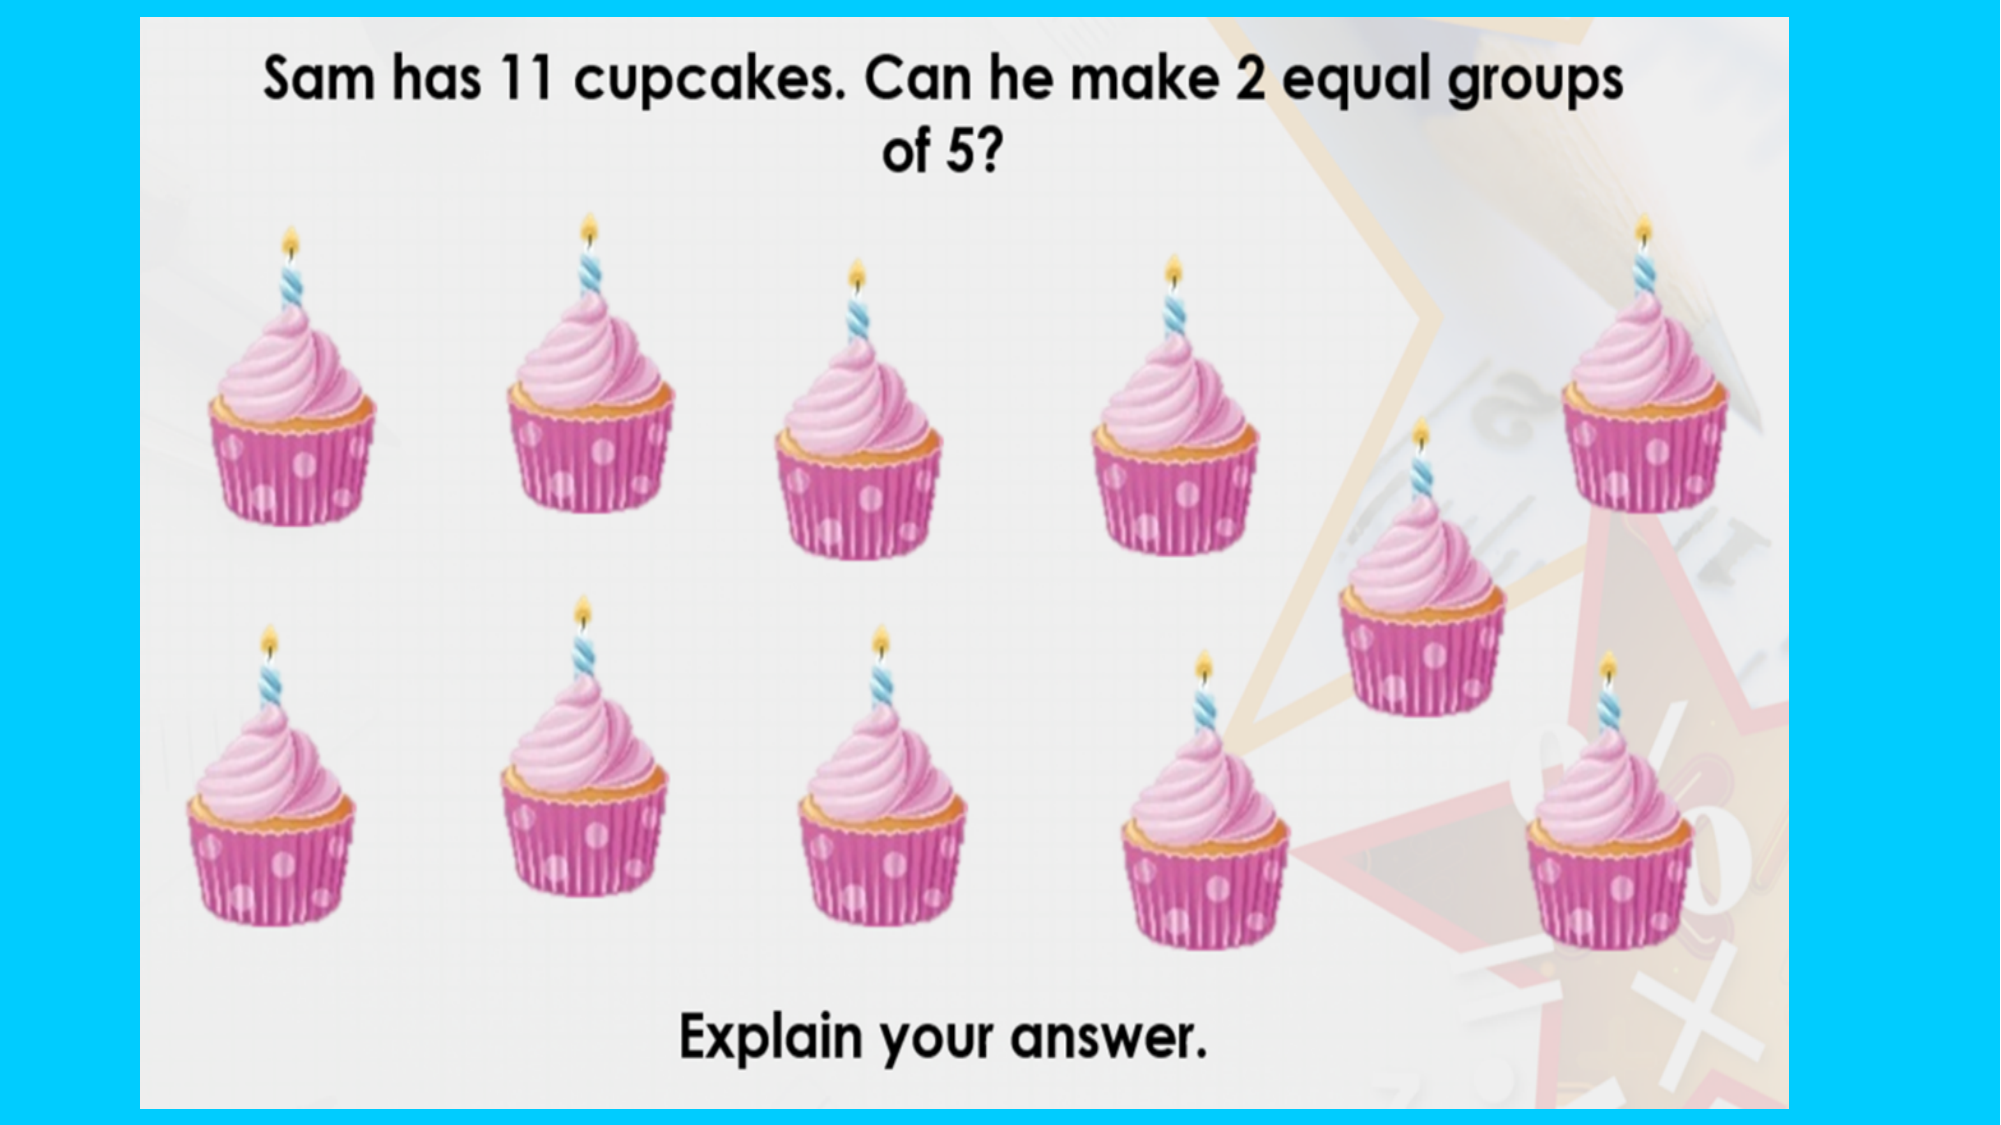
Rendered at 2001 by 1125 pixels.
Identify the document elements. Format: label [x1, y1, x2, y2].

picture [141, 18, 1788, 1108]
